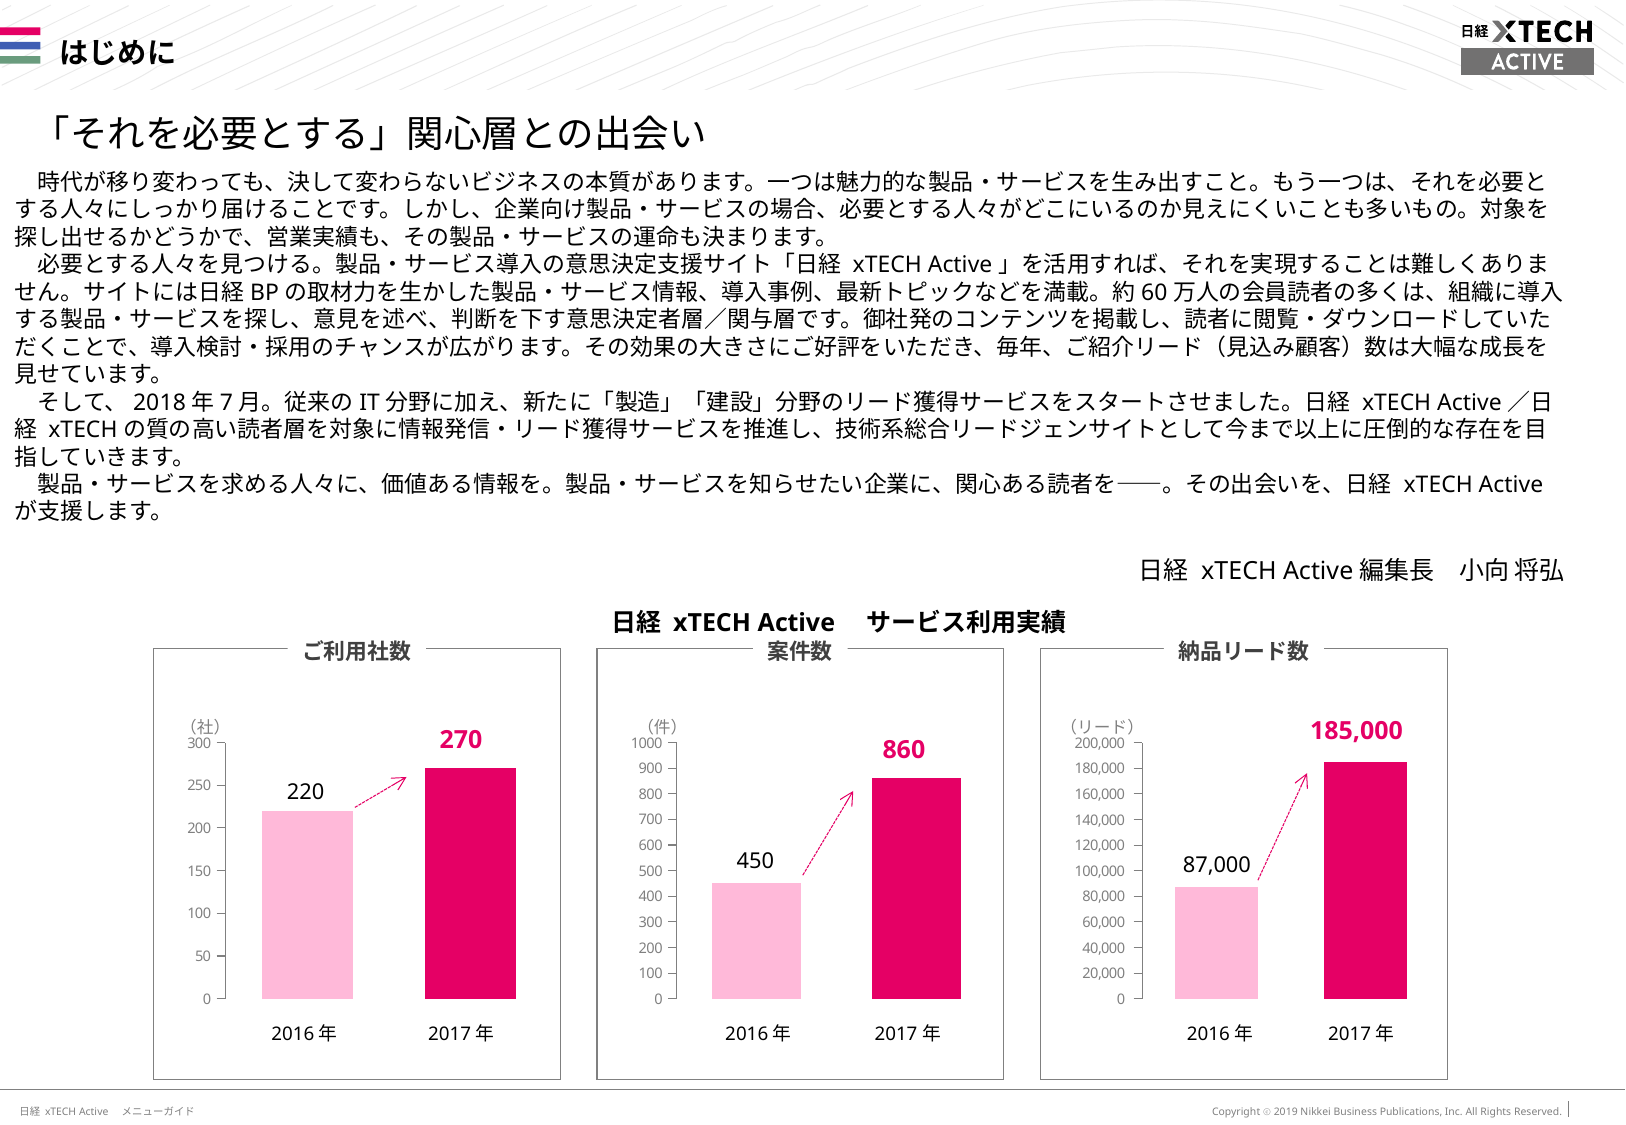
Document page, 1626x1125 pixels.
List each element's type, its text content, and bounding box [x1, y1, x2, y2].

text_box 日経 xTECH Active サービス利用実績 [596, 592, 1082, 630]
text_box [153, 630, 1448, 1080]
text_box 時代が移り変わっても、決して変わらないビジネスの本質があります。一つは魅力的な製品・サービスを生み出すこと。もう一つは、それを必要とする人々にしっかり届けることです。しかし、企業向け製品・サービスの場合、必要とする人々がどこにいるのか見えにくいことも多いもの。対象を探し出せるかどうかで、営業実績も、その製品・サービスの運命も決まります。 必要とする人々を見つける。製品・サービス導入の意思決定支援サイト「日経 xTECH Active」を活用すれば、それを実現することは難しくありません。サイトには日経BPの取材力を生かした製品・サービス情報、導入事例、最新トピックなどを満載。約60万人の会員読者の多くは、組織に導入する製品・サービスを探し、意見を述べ、判断を下す意思決定者層／関与層です。御社発のコンテンツを掲載し、読者に閲覧・ダウンロードしていただくことで、導入検討・採用のチャンスが広がります。その効果の大きさにご好評をいただき、毎年、ご紹介リード（見込み顧客）数は大幅な成長を見せています。 そして、2018年7月。従来のIT分野に加え、新たに「製造」「建設」分野のリード獲得サービスをスタートさせました。日経 xTECH Active／日経 xTECHの質の高い読者層を対象に情報発信・リード獲得サービスを推進し、技術系総合リードジェンサイトとして今まで以上に圧倒的な存在を目指していきます。 製品・サービスを求める人々に、価値ある情報を。製品・サービスを知らせたい企業に、関心ある読者を――。その出会いを、日経 xTECH Activeが支援します。 日経 xTECH Active編集長 小向 将弘 [0, 160, 1584, 592]
text_box 「それを必要とする」関心層との出会い [18, 102, 722, 160]
title はじめに [44, 20, 193, 76]
